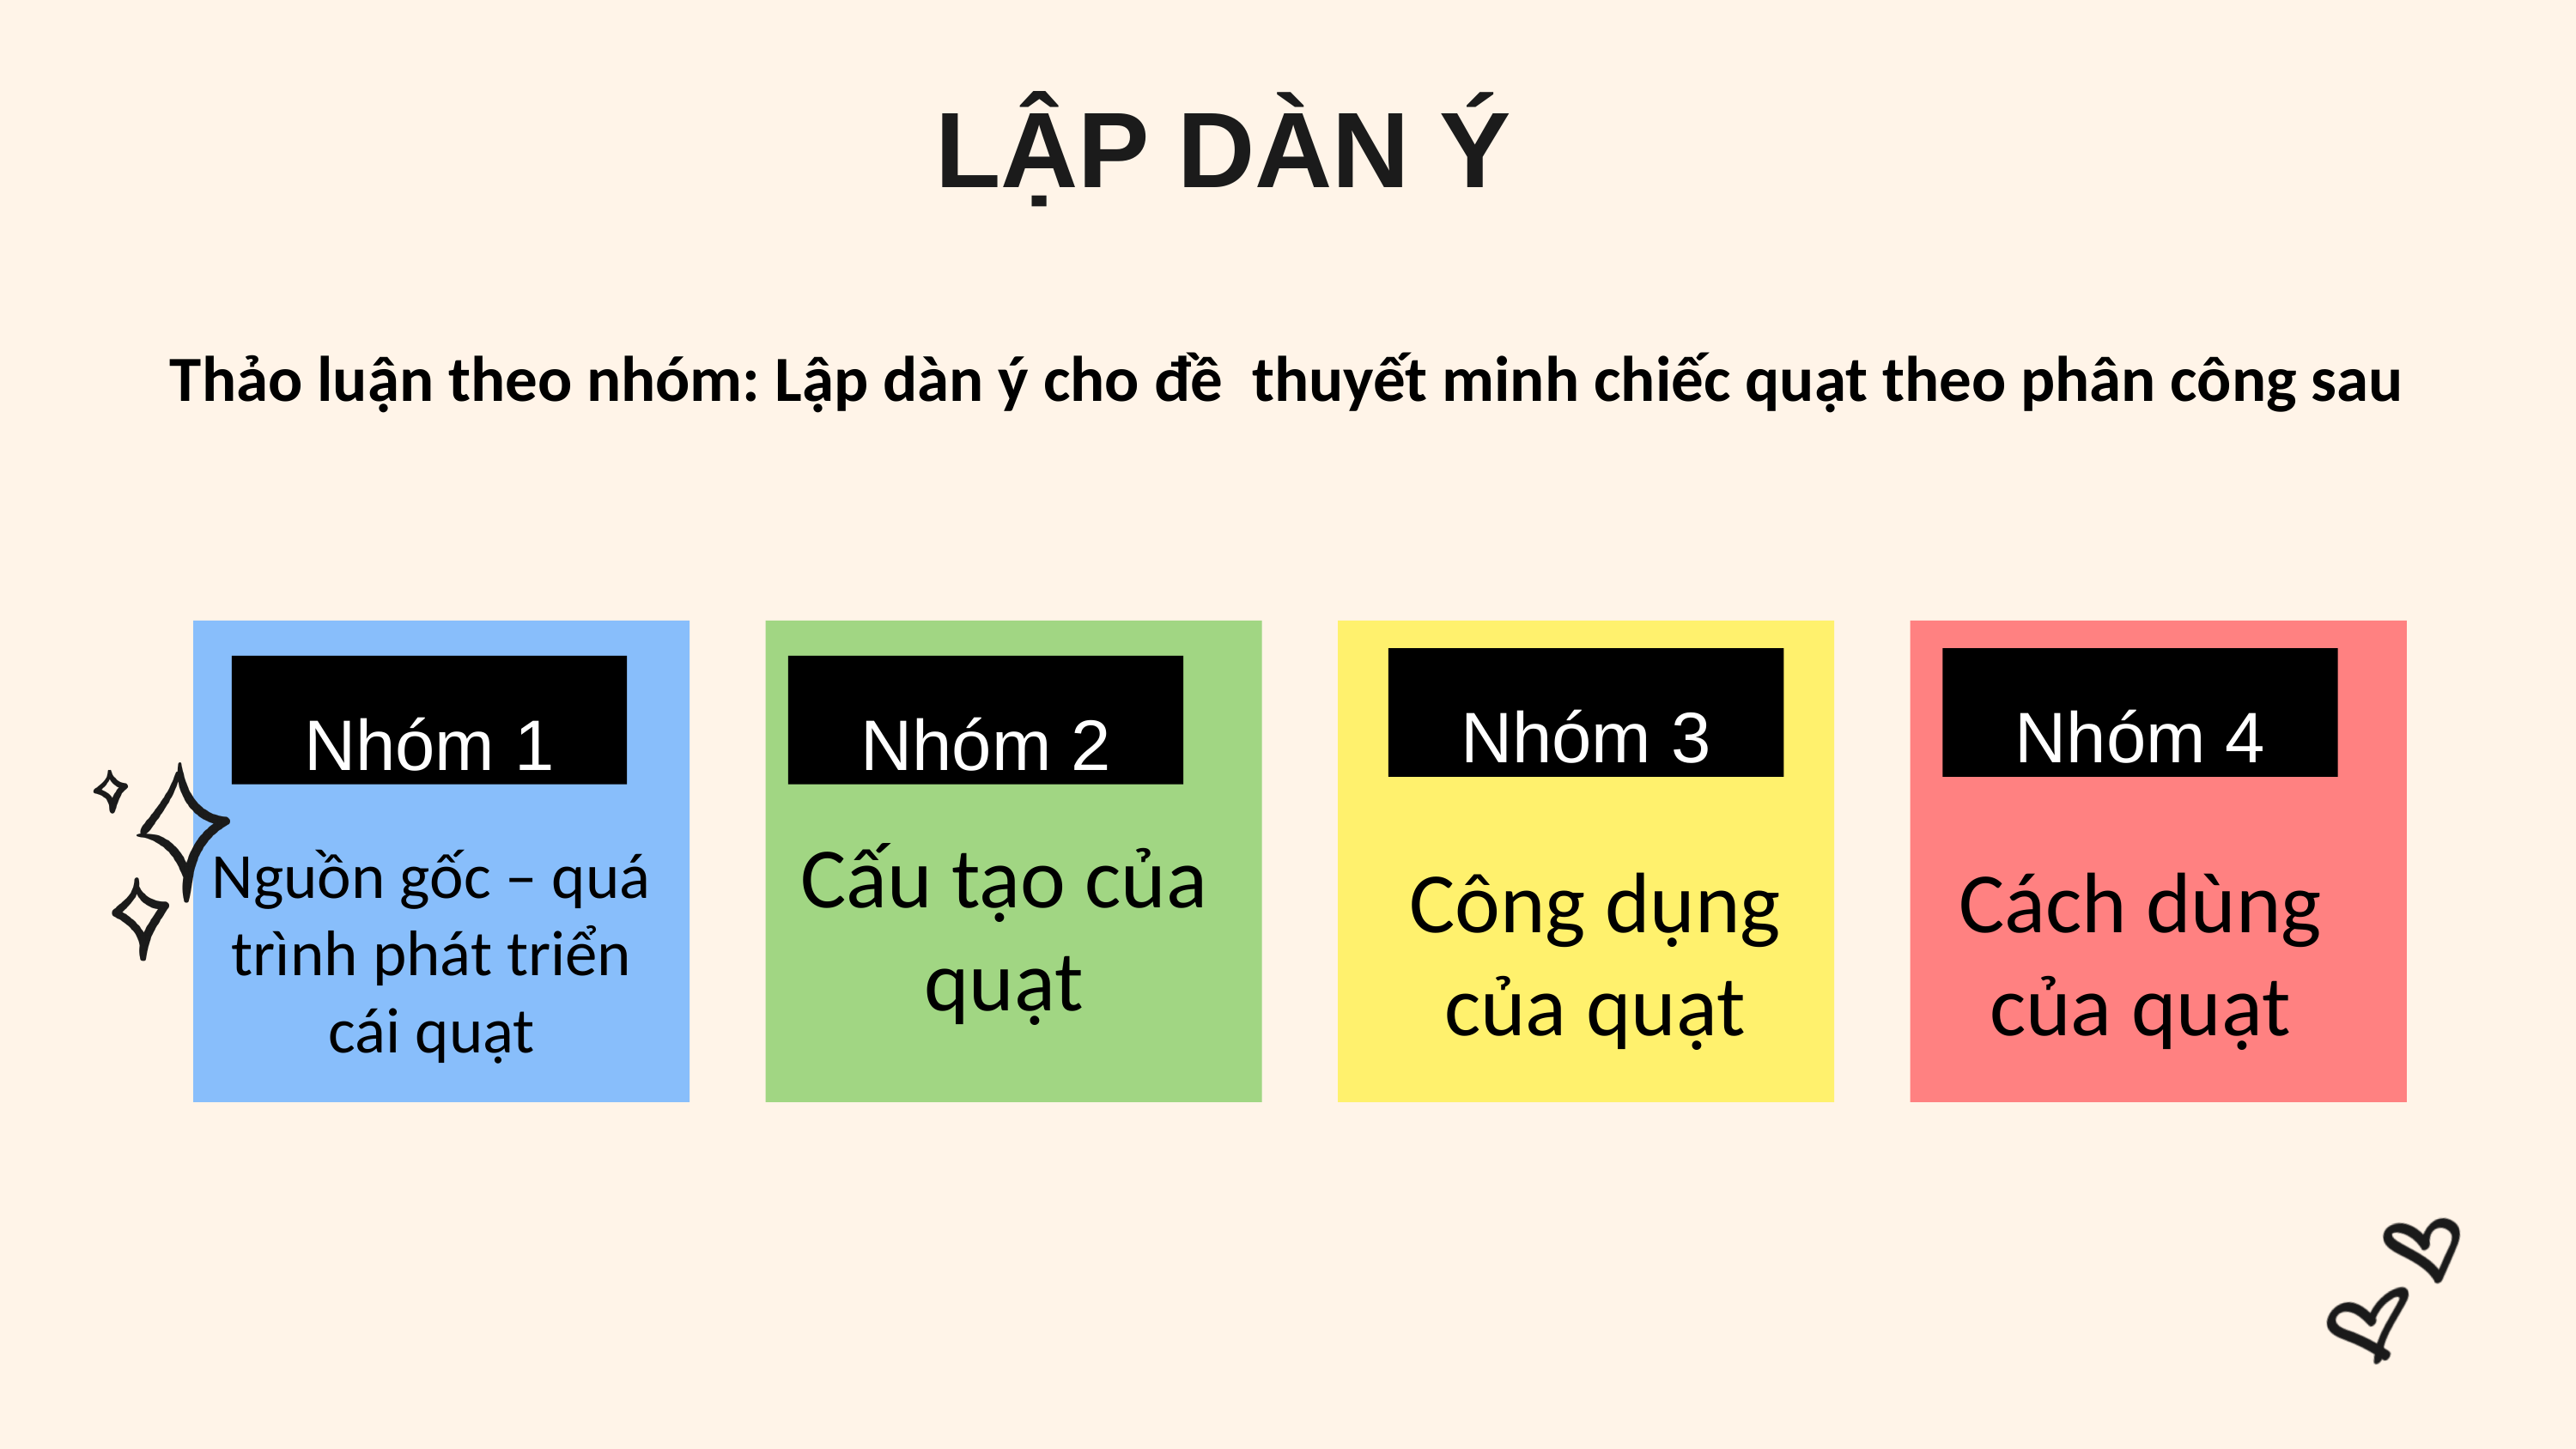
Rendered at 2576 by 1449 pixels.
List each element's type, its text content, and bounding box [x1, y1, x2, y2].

text_box Nhóm 4 [1942, 648, 2338, 777]
text_box [193, 620, 690, 1102]
text_box [1338, 620, 1835, 1102]
text_box Nhóm 2 [787, 655, 1184, 785]
text_box [765, 620, 1262, 1102]
text_box Nhóm 3 [1388, 648, 1784, 777]
text_box Thảo luận theo nhóm: Lập dàn ý cho đề thuyết minh chiếc quạt theo phân công sau [155, 330, 2421, 421]
text_box Cách dùng của quạt [1901, 840, 2379, 1059]
text_box Nguồn gốc – quá trình phát triển cái quạt [192, 827, 671, 1072]
text_box [1910, 620, 2407, 1102]
text_box Nhóm 1 [231, 655, 628, 785]
picture [92, 761, 233, 961]
text_box Cấu tạo của quạt [765, 815, 1242, 1034]
text_box LẬP DÀN Ý [142, 80, 2306, 209]
picture [2308, 1207, 2482, 1373]
text_box Công dụng của quạt [1356, 840, 1834, 1059]
